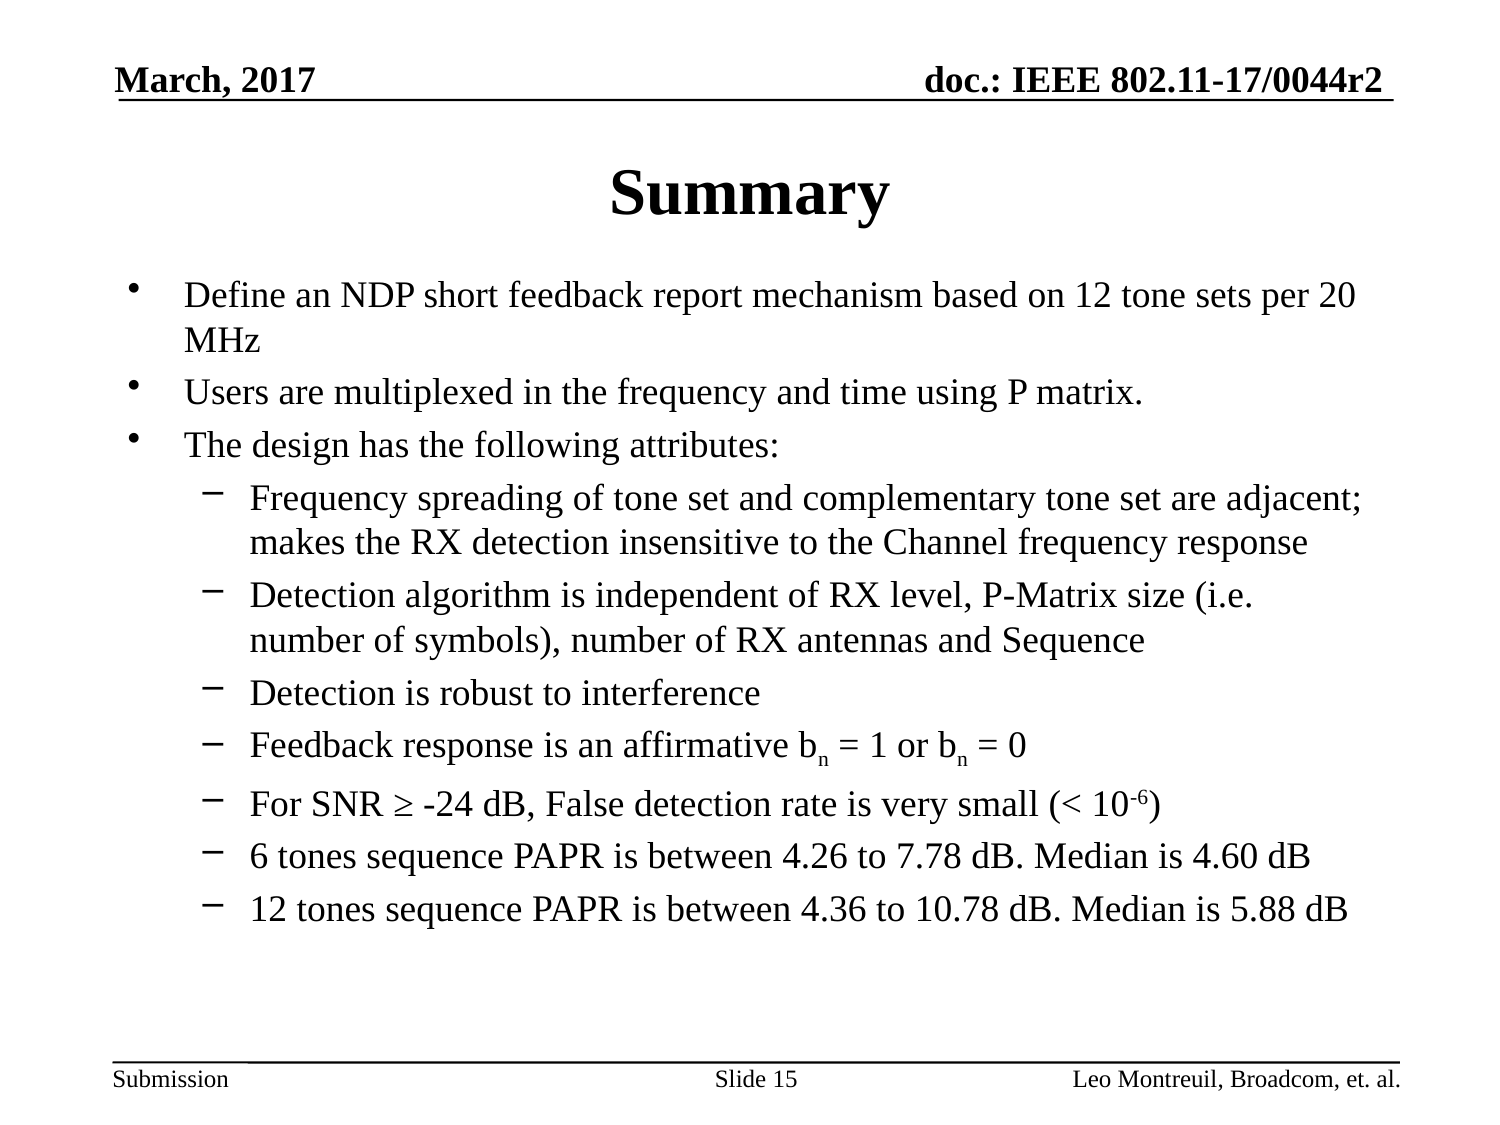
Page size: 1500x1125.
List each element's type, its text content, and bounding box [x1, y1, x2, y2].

list Define an NDP short feedback report mechanism based on 12 tone sets per 20 MHz Users are multiplexed in the frequency and time using P matrix. The design has the following attributes: Frequency spreading of tone set and complementary tone set are adjacent; makes the RX detection insensitive to the Channel frequency response Detection algorithm is independent of RX level, P-Matrix size (i.e. number of symbols), number of RX antennas and Sequence Detection is robust to interference Feedback response is an affirmative bn = 1 or bn = 0 For SNR ≥ -24 dB, False detection rate is very small (< 10-6) 6 tones sequence PAPR is between 4.26 to 7.78 dB. Median is 4.60 dB 12 tones sequence PAPR is between 4.36 to 10.78 dB. Median is 5.88 dB [112, 263, 1388, 1038]
slide_number Slide 15 [712, 1061, 800, 1093]
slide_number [114, 54, 318, 101]
title Summary [112, 112, 1388, 263]
footer Leo Montreuil, Broadcom, et. al. [1037, 1061, 1402, 1093]
